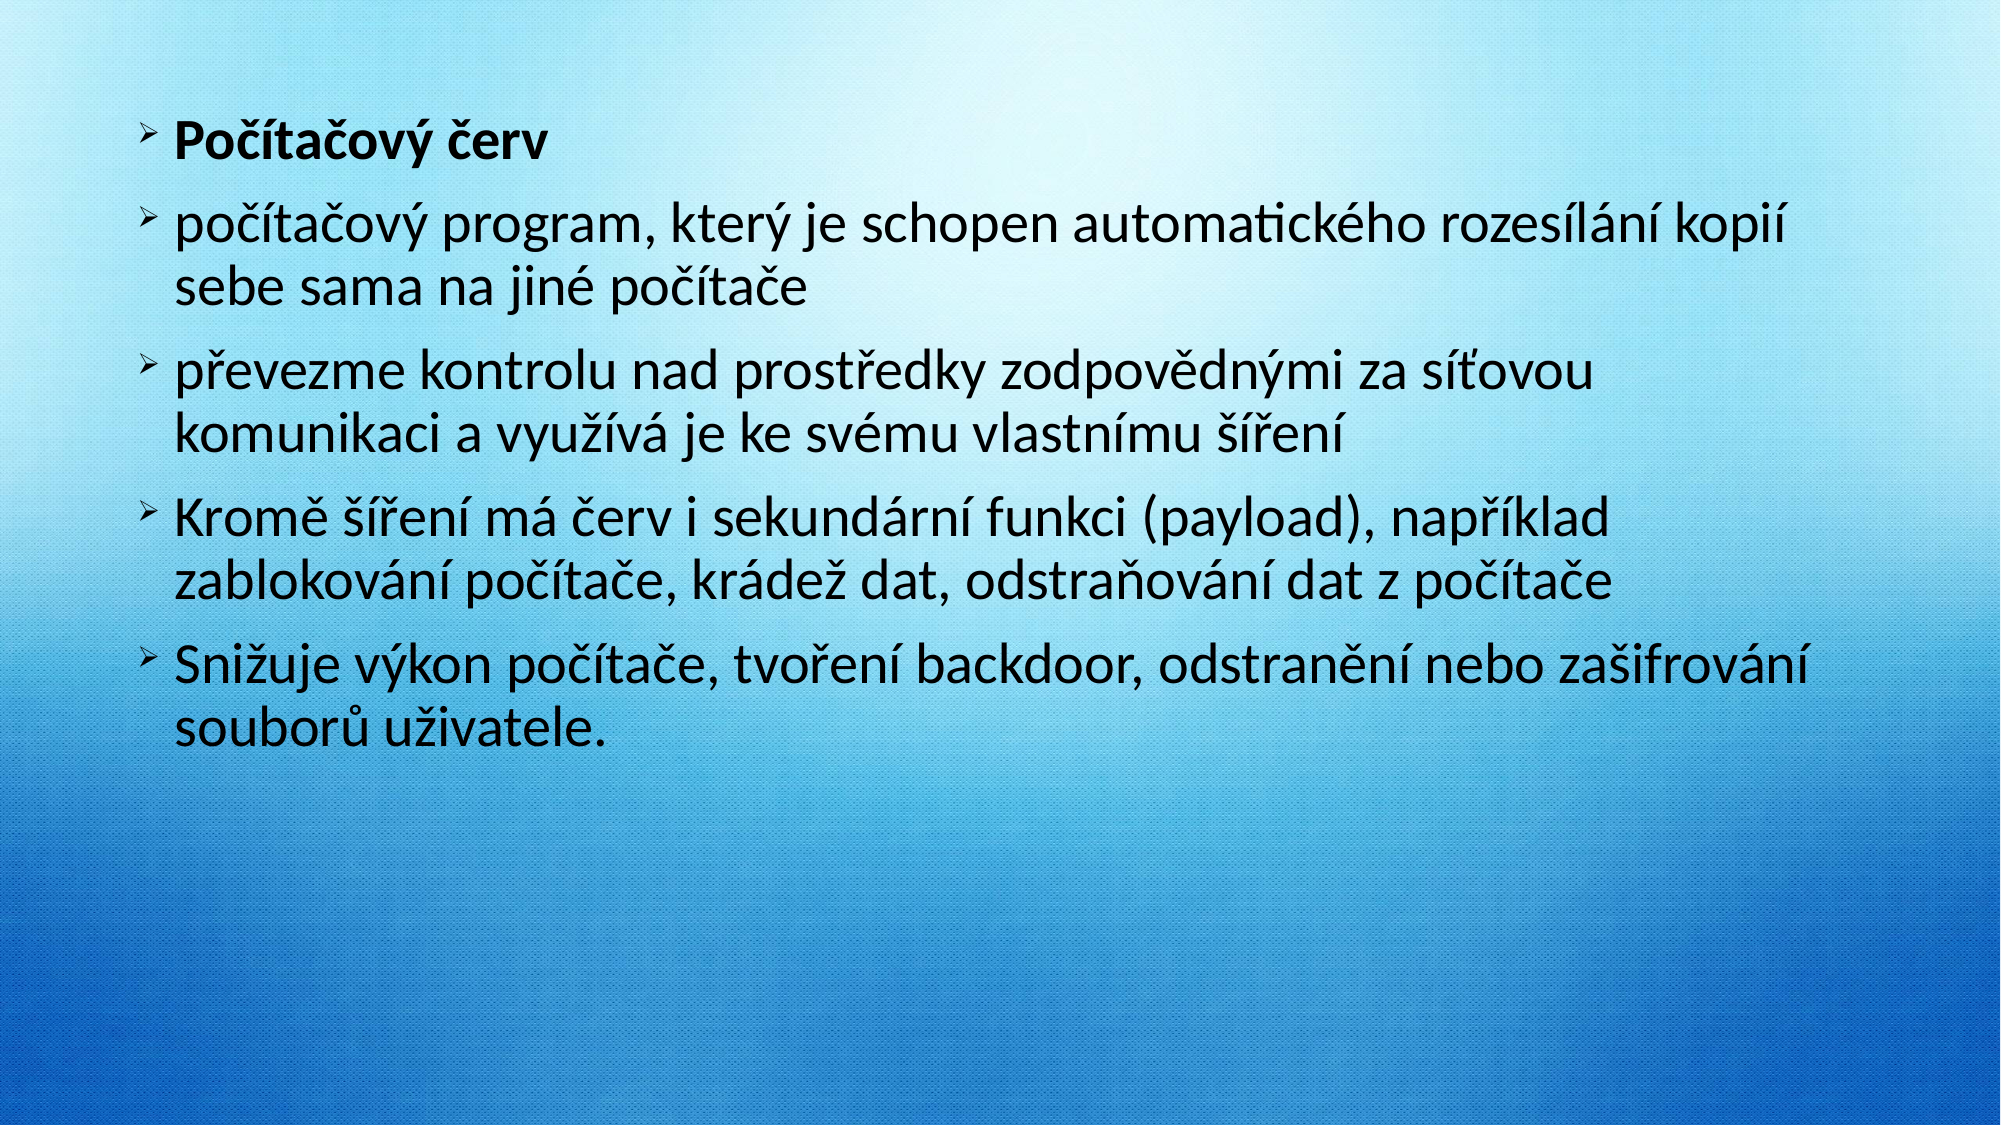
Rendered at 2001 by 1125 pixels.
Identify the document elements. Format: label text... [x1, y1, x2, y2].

picture [0, 0, 2001, 1125]
list Počítačový červ počítačový program, který je schopen automatického rozesílání kopií sebe sama na jiné počítače převezme kontrolu nad prostředky zodpovědnými za síťovou komunikaci a využívá je ke svému vlastnímu šíření Kromě šíření má červ i sekundární funkci (payload), například zablokování počítače, krádež dat, odstraňování dat z počítače Snižuje výkon počítače, tvoření backdoor, odstranění nebo zašifrování souborů uživatele. [122, 101, 1848, 816]
